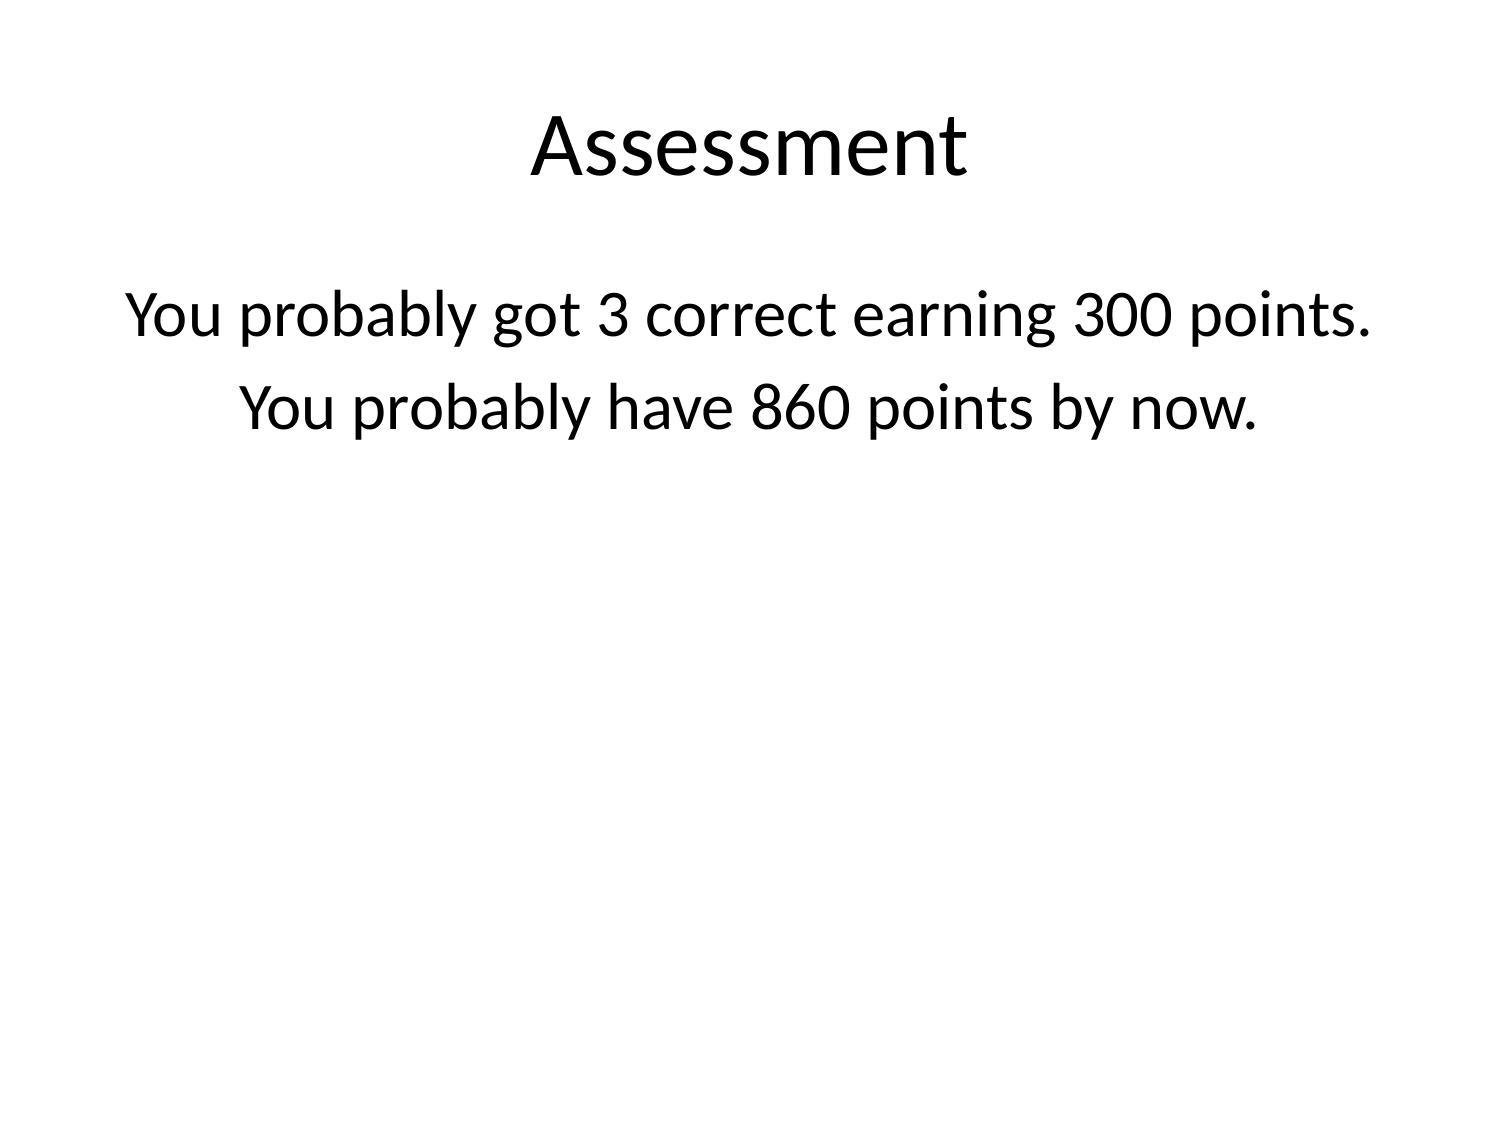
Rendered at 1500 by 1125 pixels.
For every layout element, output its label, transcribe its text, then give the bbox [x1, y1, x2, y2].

list You probably got 3 correct earning 300 points. You probably have 860 points by now. [75, 262, 1425, 1005]
title Assessment [75, 45, 1425, 233]
